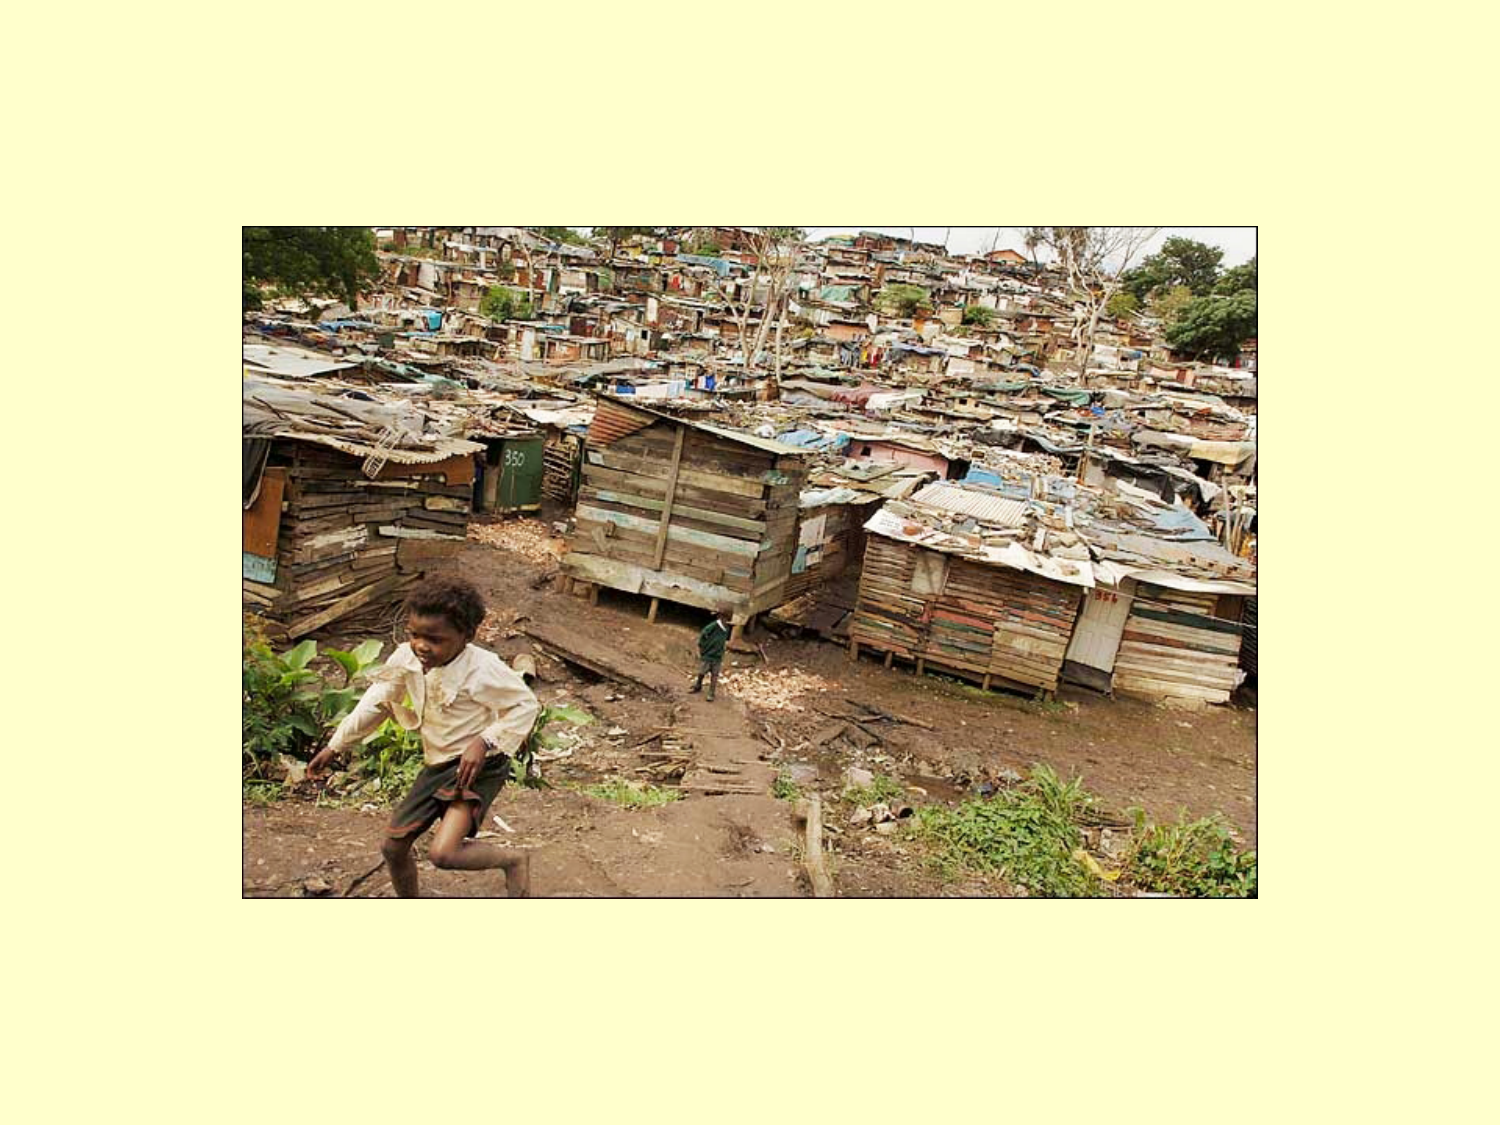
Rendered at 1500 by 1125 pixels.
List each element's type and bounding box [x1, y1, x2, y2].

picture [241, 226, 1258, 899]
